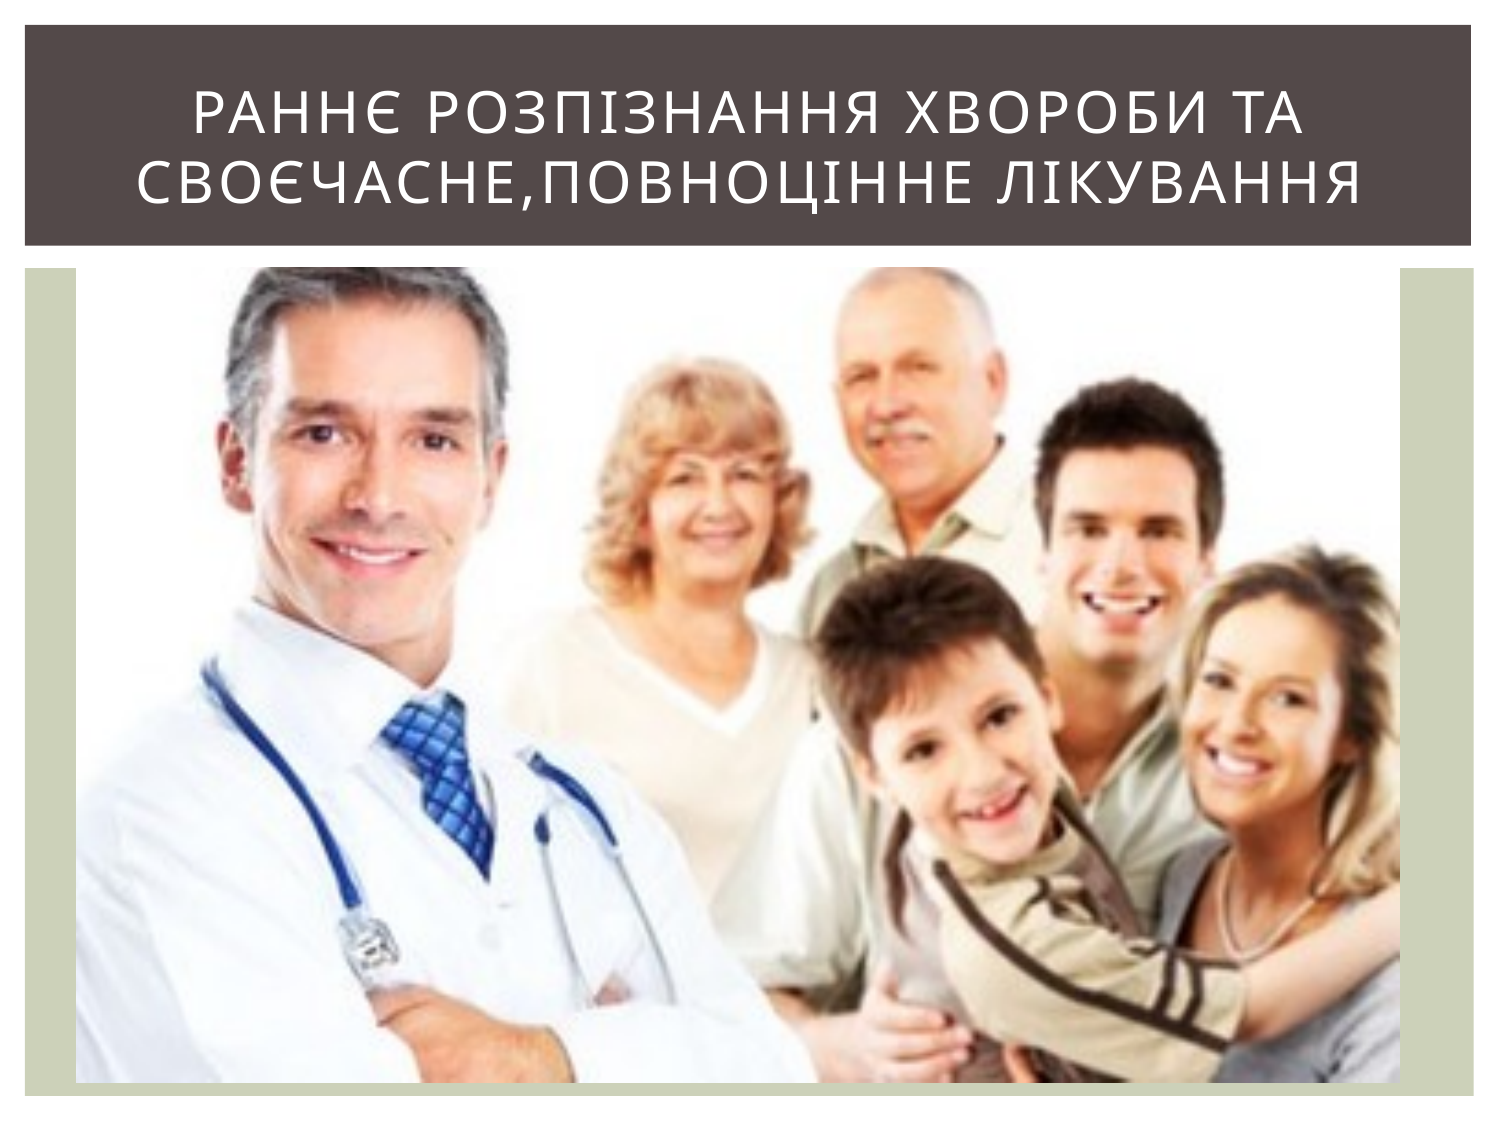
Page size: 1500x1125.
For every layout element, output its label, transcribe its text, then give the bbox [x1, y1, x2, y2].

title Раннє розпізнання хвороби та своєчасне,повноцінне лікування [62, 58, 1438, 232]
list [76, 266, 1400, 1083]
